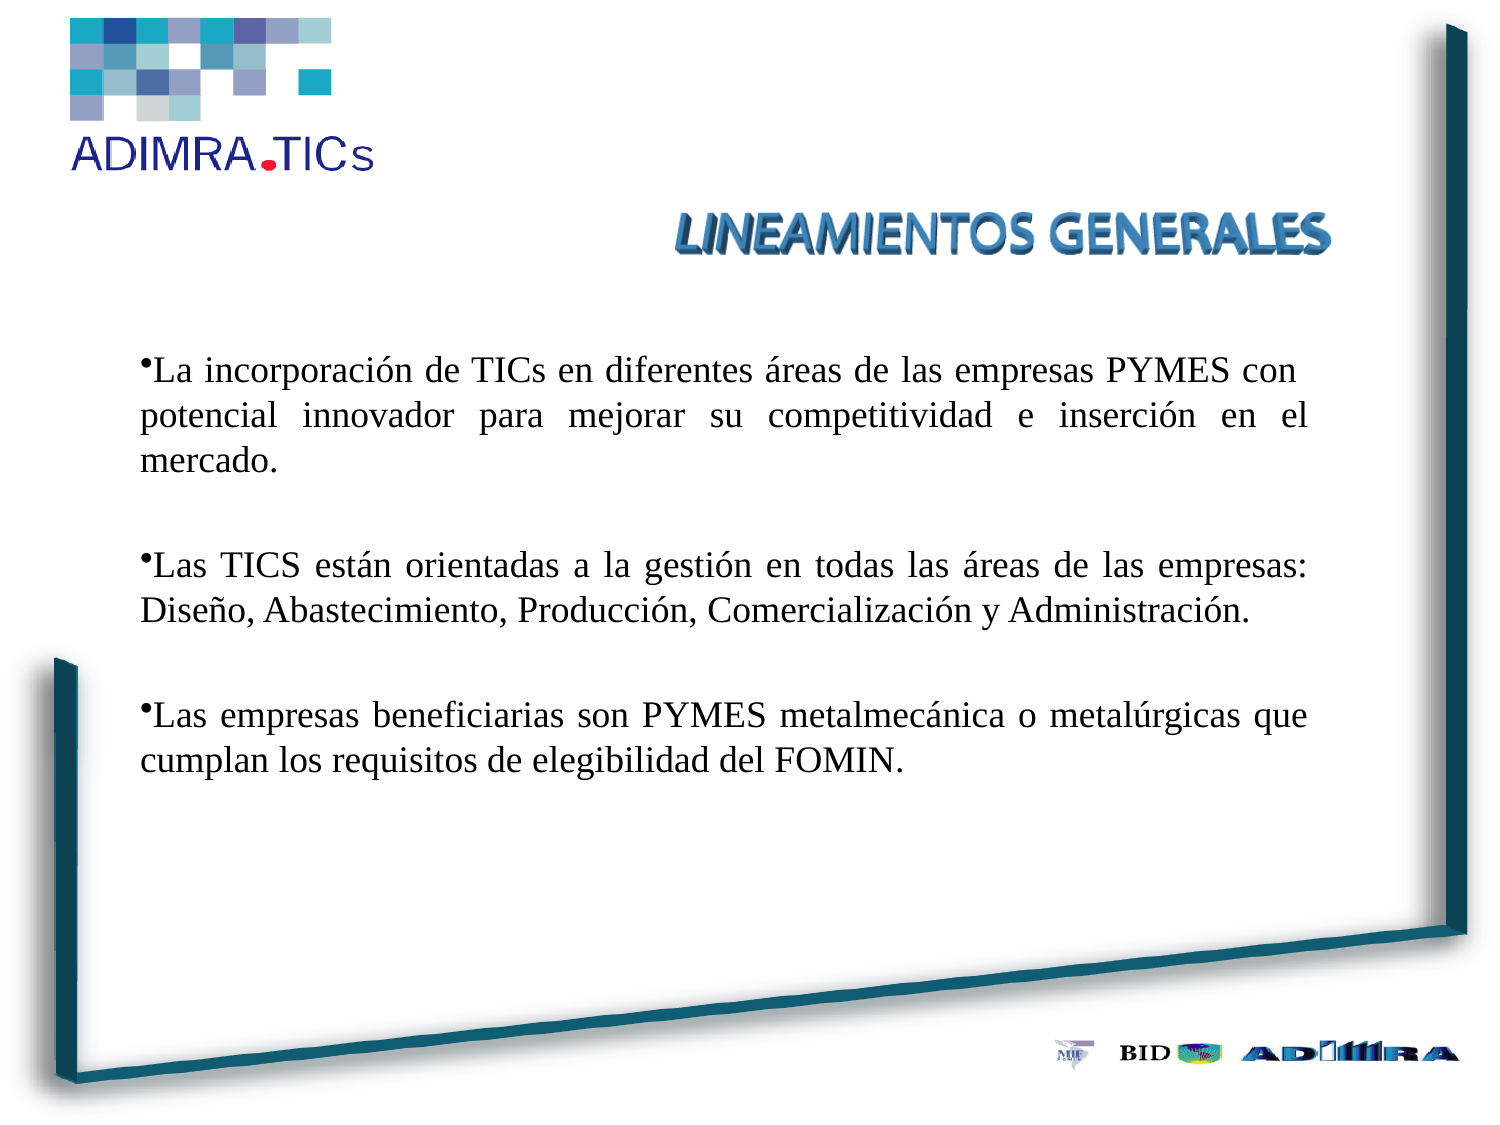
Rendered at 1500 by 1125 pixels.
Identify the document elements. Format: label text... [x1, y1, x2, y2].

picture [0, 0, 1500, 1125]
subtitle La incorporación de TICs en diferentes áreas de las empresas PYMES con potencial innovador para mejorar su competitividad e inserción en el mercado. Las TICS están orientadas a la gestión en todas las áreas de las empresas: Diseño, Abastecimiento, Producción, Comercialización y Administración. Las empresas beneficiarias son PYMES metalmecánica o metalúrgicas que cumplan los requisitos de elegibilidad del FOMIN. [124, 337, 1326, 826]
